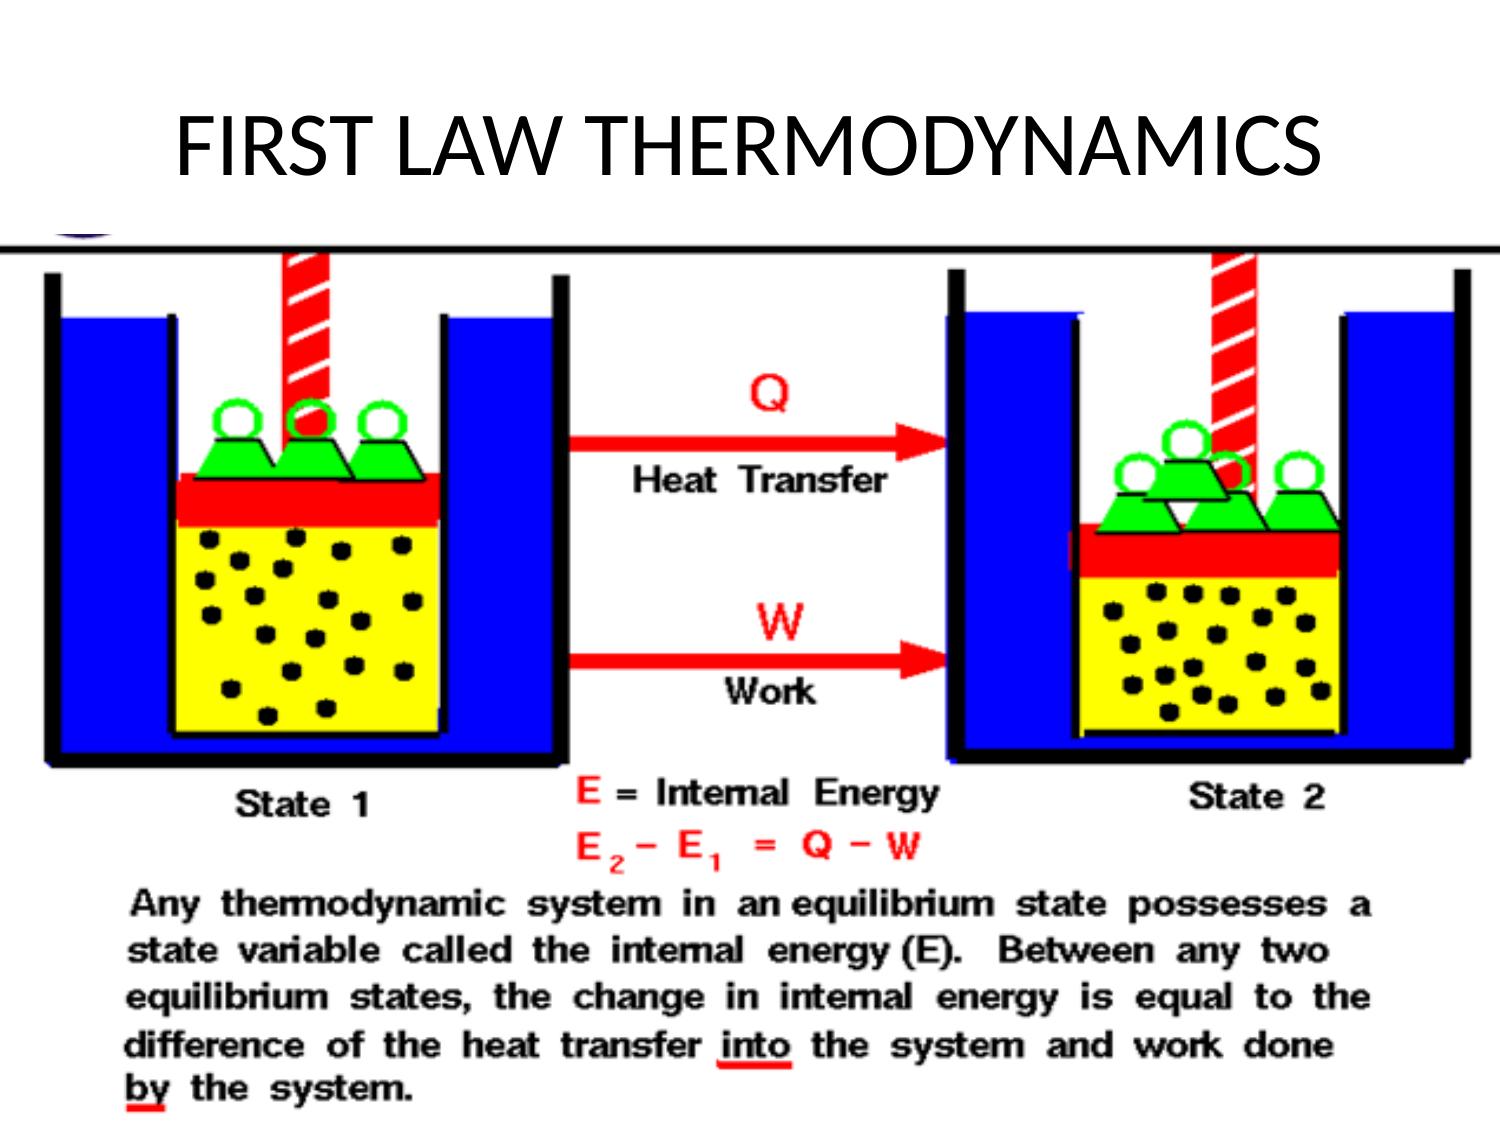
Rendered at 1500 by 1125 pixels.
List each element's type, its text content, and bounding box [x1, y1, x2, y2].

picture [0, 234, 1500, 1125]
title FIRST LAW THERMODYNAMICS [75, 45, 1425, 233]
